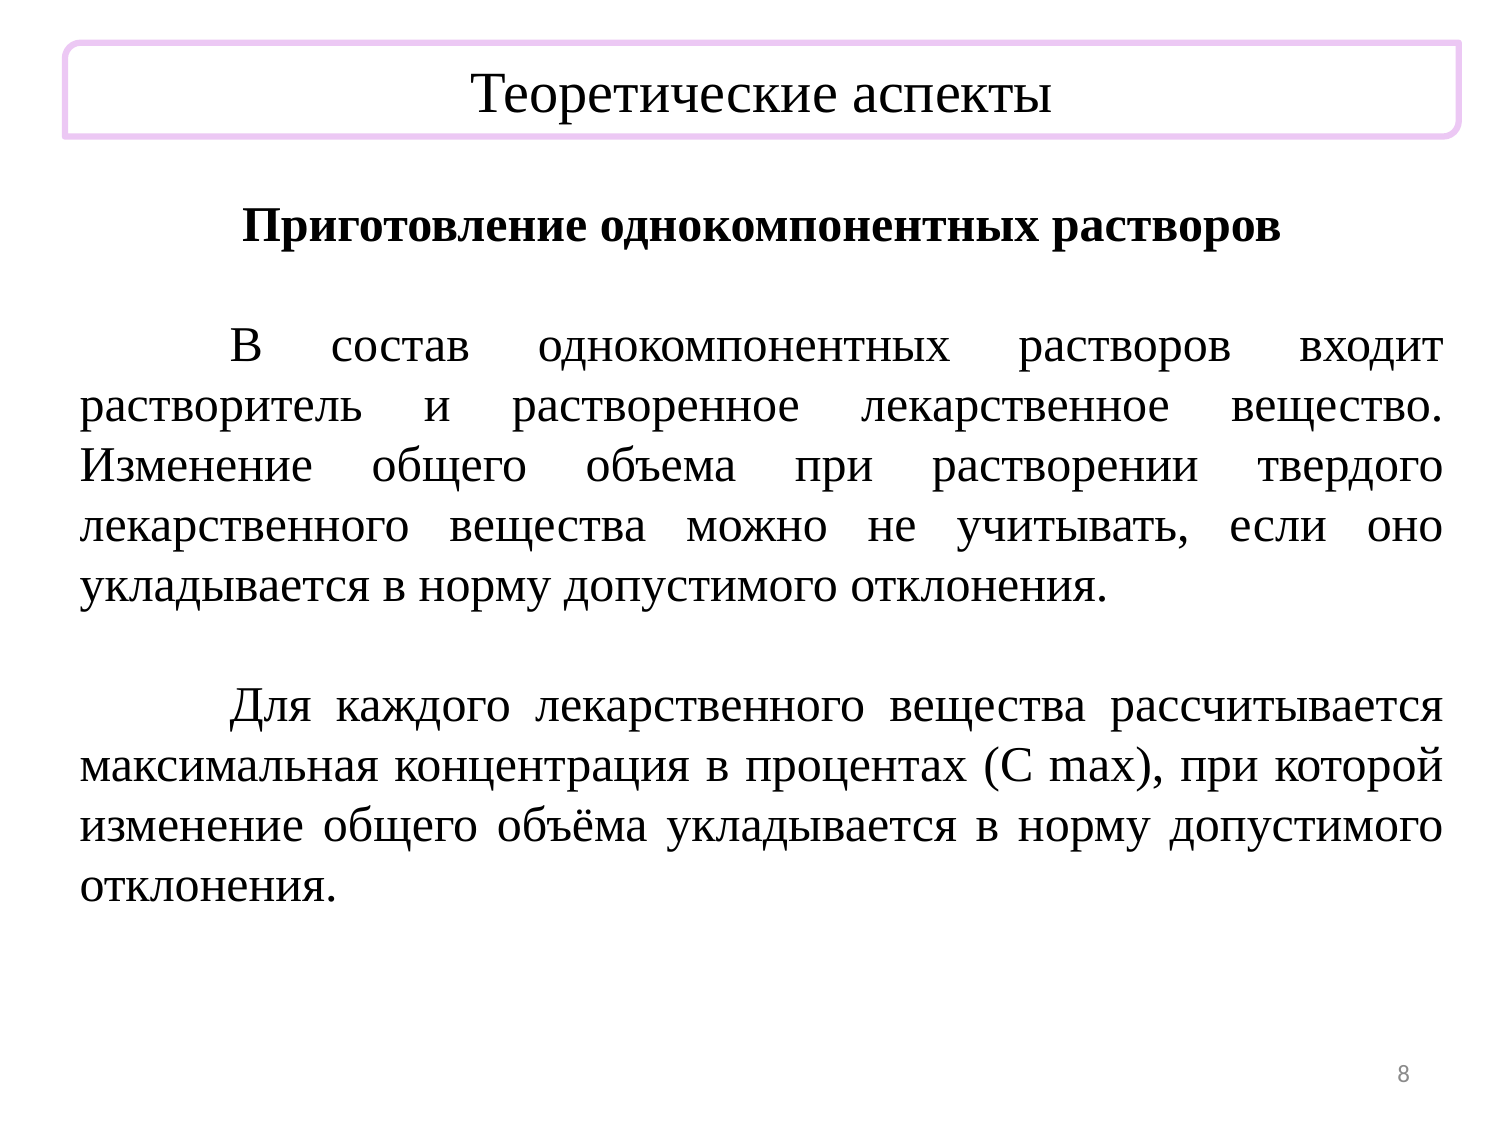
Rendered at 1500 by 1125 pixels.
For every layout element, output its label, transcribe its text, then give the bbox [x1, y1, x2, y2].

text_box Приготовление однокомпонентных растворов В состав однокомпонентных растворов входит растворитель и растворенное лекарственное вещество. Изменение общего объема при растворении твердого лекарственного вещества можно не учитывать, если оно укладывается в норму допустимого отклонения. Для каждого лекарственного вещества рассчитывается максимальная концентрация в процентах (С max), при которой изменение общего объёма укладывается в норму допустимого отклонения. [64, 184, 1459, 920]
text_box Теоретические аспекты [62, 40, 1461, 139]
slide_number 8 [1074, 1042, 1425, 1103]
